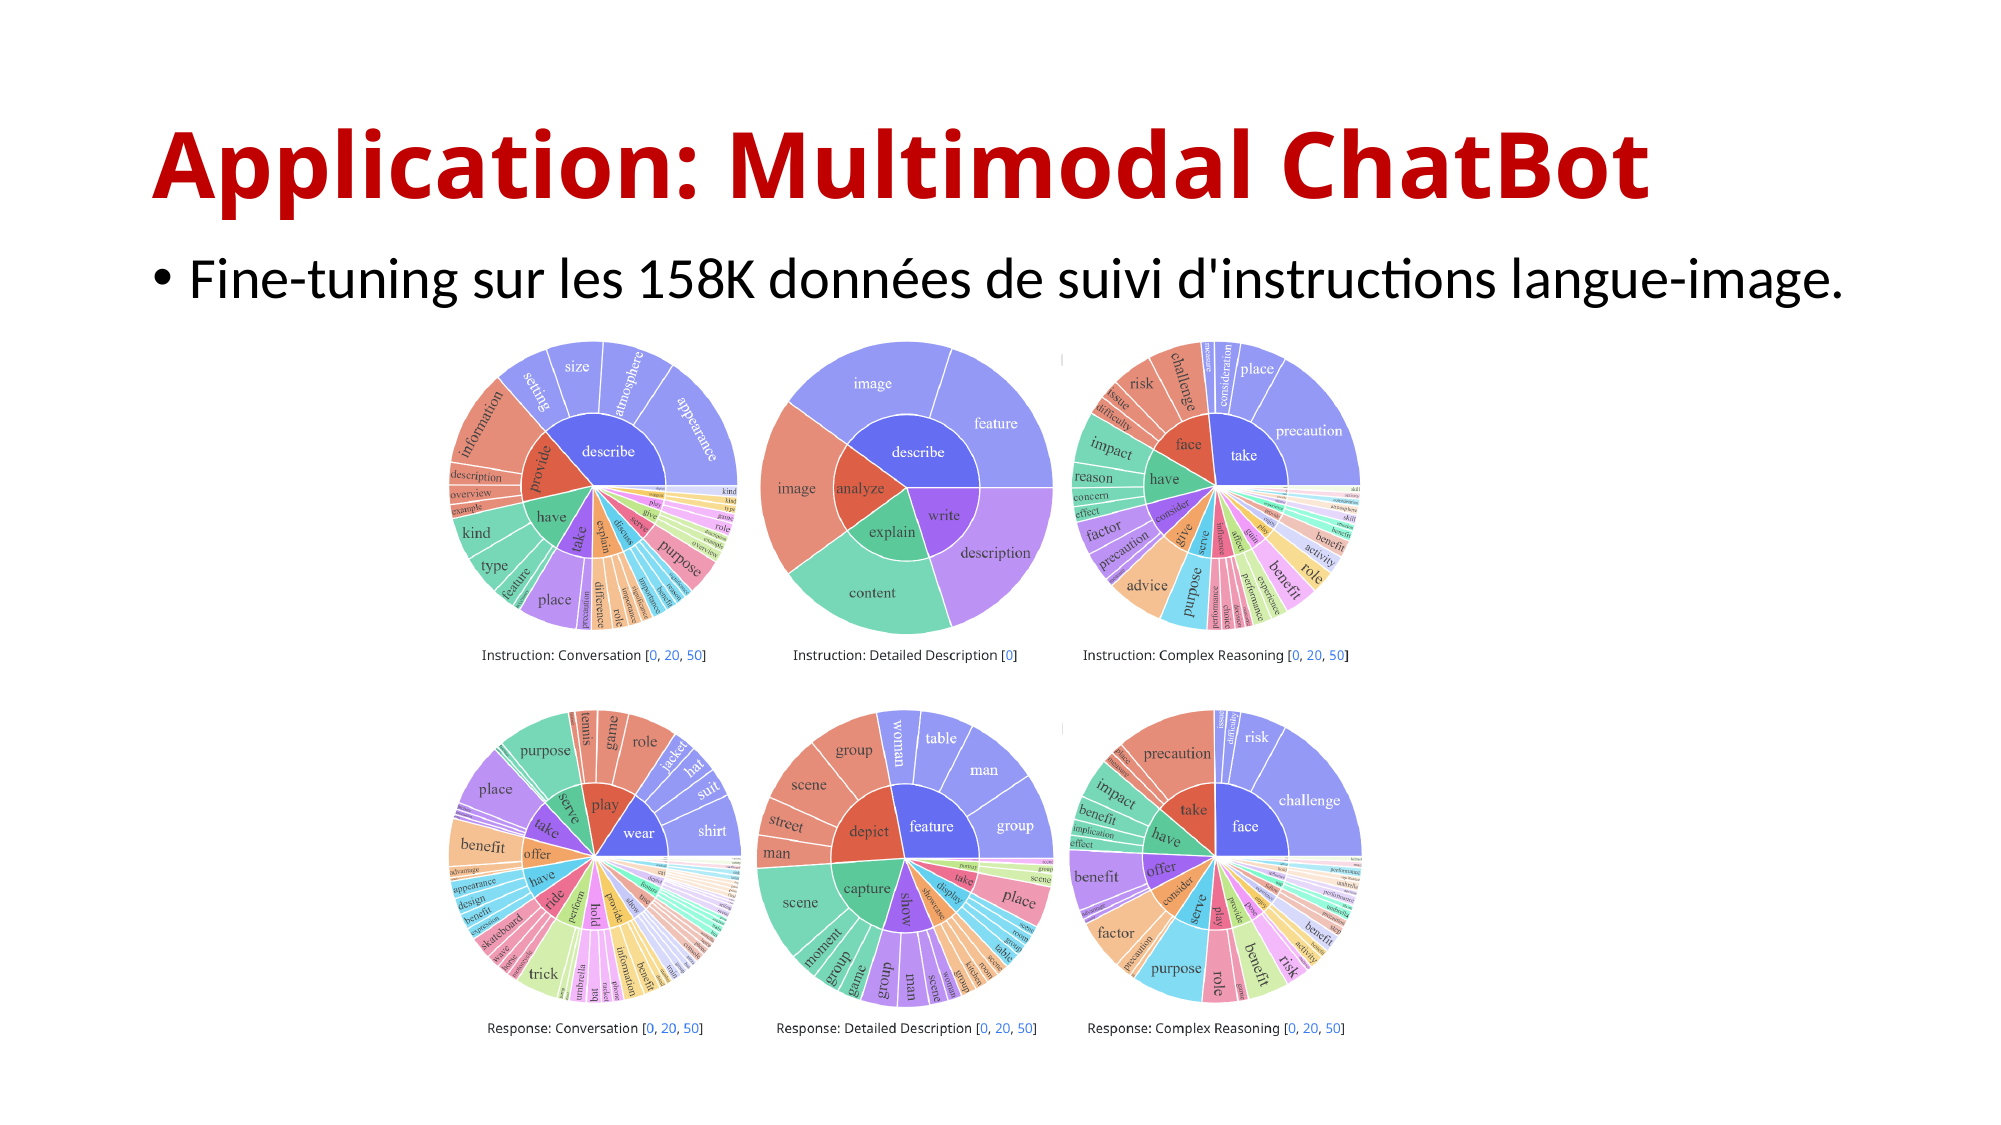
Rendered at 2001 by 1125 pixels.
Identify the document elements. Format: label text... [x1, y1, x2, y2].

title Application: Multimodal ChatBot [137, 59, 1863, 241]
picture [442, 338, 1370, 1037]
list Fine-tuning sur les 158K données de suivi d'instructions langue-image. [137, 241, 1863, 955]
